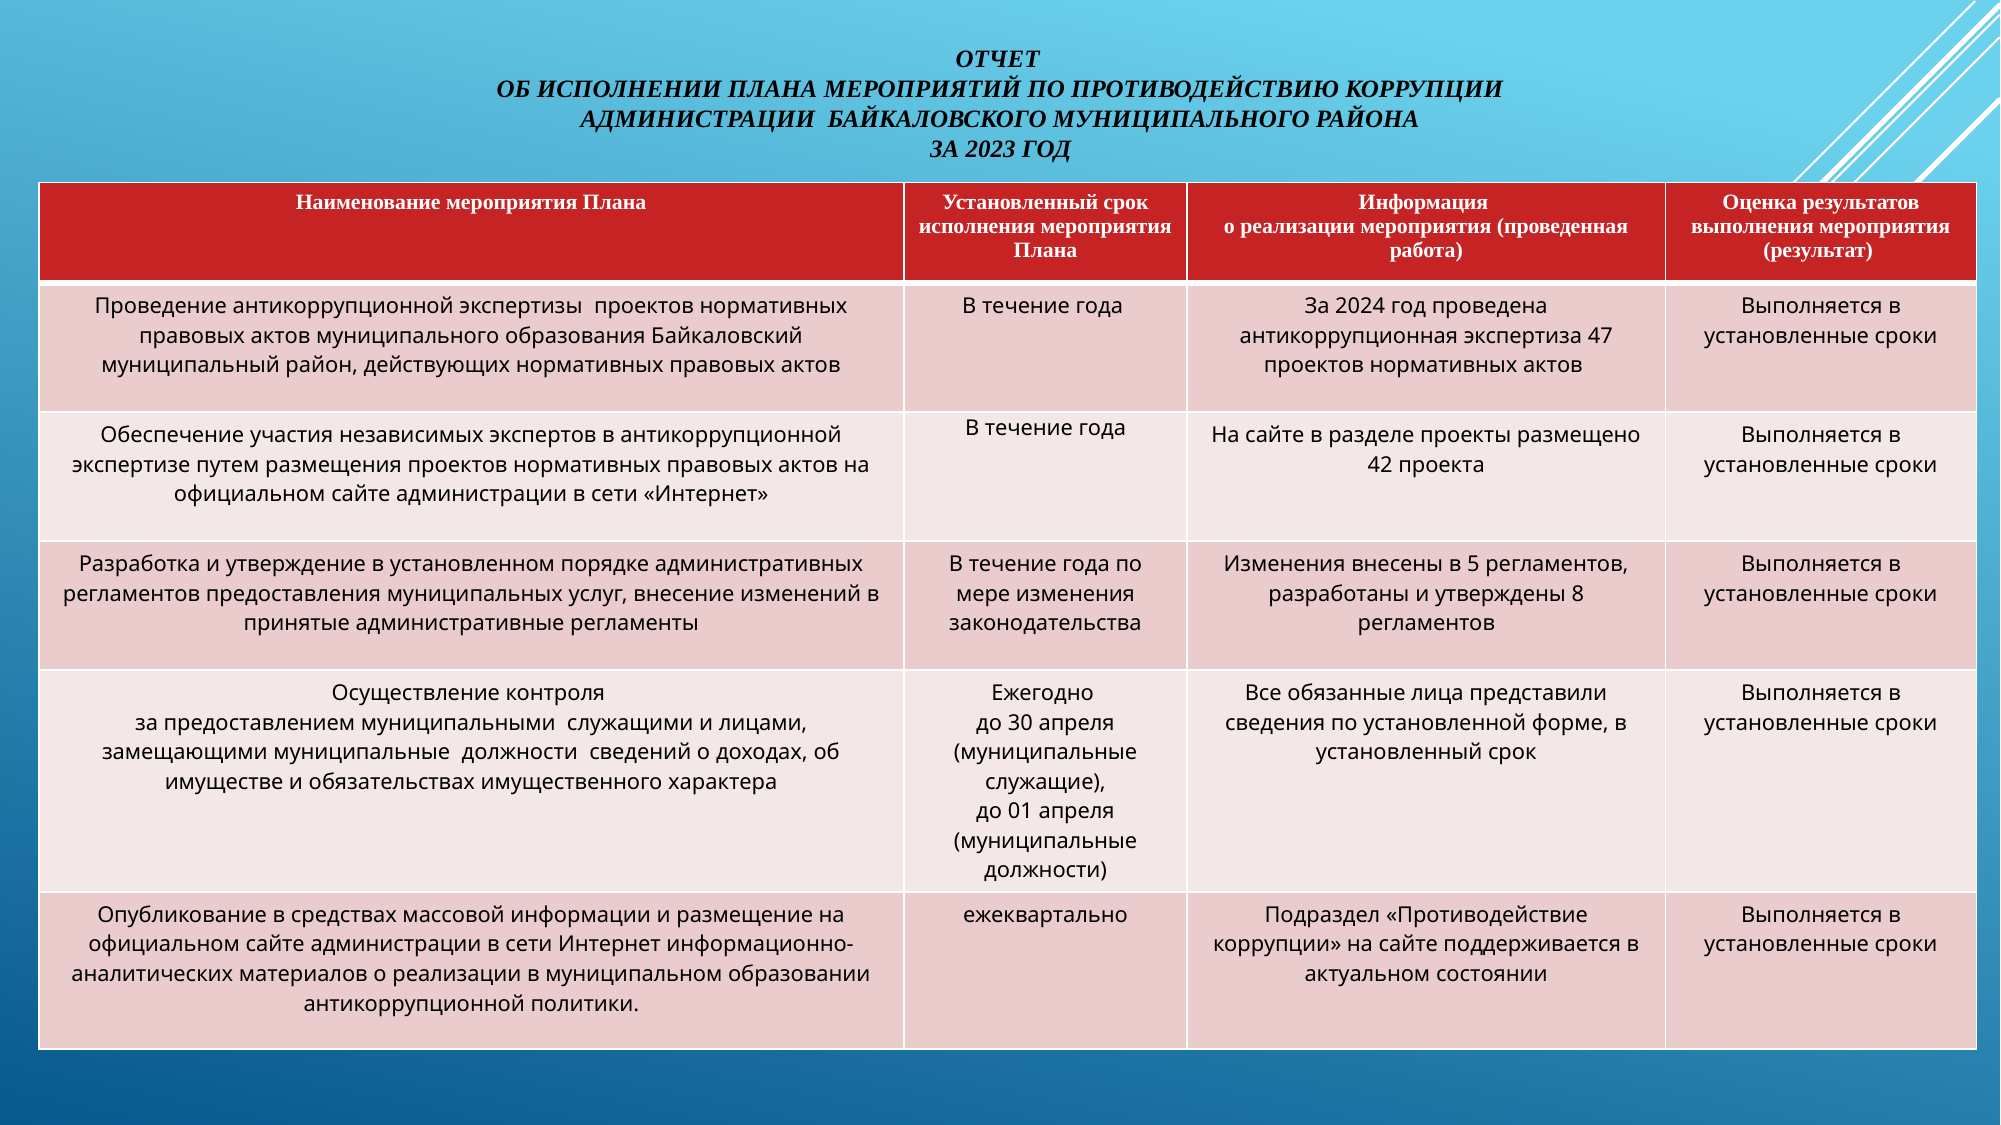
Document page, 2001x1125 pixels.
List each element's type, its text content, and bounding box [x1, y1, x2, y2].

table_cell Выполняется в установленные сроки [1666, 893, 1976, 1048]
table_cell Опубликование в средствах массовой информации и размещение на официальном сайте администрации в сети Интернет информационно-аналитических материалов о реализации в муниципальном образовании антикоррупционной политики. [40, 893, 903, 1048]
table_cell В течение года по мере изменения законодательства [905, 542, 1186, 669]
title Отчет об исполнении плана мероприятий по противодействию коррупции АдминистрациИ БайкаловскОГО муниципальнОГО районА за 2023 год [441, 18, 1560, 171]
table_header Информация о реализации мероприятия (проведенная работа) [1188, 183, 1665, 280]
table_cell Выполняется в установленные сроки [1666, 671, 1976, 891]
table_cell Ежегодно до 30 апреля (муниципальные служащие), до 01 апреля (муниципальные должности) [905, 671, 1186, 891]
table_cell Обеспечение участия независимых экспертов в антикоррупционной экспертизе путем размещения проектов нормативных правовых актов на официальном сайте администрации в сети «Интернет» [40, 413, 903, 540]
table_cell Подраздел «Противодействие коррупции» на сайте поддерживается в актуальном состоянии [1188, 893, 1665, 1048]
table_cell Разработка и утверждение в установленном порядке административных регламентов предоставления муниципальных услуг, внесение изменений в принятые административные регламенты [40, 542, 903, 669]
table_cell Выполняется в установленные сроки [1666, 542, 1976, 669]
table_cell В течение года [905, 413, 1186, 540]
table_cell Проведение антикоррупционной экспертизы проектов нормативных правовых актов муниципального образования Байкаловский муниципальный район, действующих нормативных правовых актов [40, 286, 903, 411]
table_cell В течение года [905, 286, 1186, 411]
table_header Наименование мероприятия Плана [40, 183, 903, 280]
table_header Оценка результатов выполнения мероприятия (результат) [1666, 183, 1976, 280]
table_cell ежеквартально [905, 893, 1186, 1048]
table_cell Изменения внесены в 5 регламентов, разработаны и утверждены 8 регламентов [1188, 542, 1665, 669]
table_cell За 2024 год проведена антикоррупционная экспертиза 47 проектов нормативных актов [1188, 286, 1665, 411]
table_cell На сайте в разделе проекты размещено 42 проекта [1188, 413, 1665, 540]
table_cell Выполняется в установленные сроки [1666, 286, 1976, 411]
table_header Установленный срок исполнения мероприятия Плана [905, 183, 1186, 280]
table_cell Выполняется в установленные сроки [1666, 413, 1976, 540]
table_cell Все обязанные лица представили сведения по установленной форме, в установленный срок [1188, 671, 1665, 891]
table_cell Осуществление контроля за предоставлением муниципальными служащими и лицами, замещающими муниципальные должности сведений о доходах, об имуществе и обязательствах имущественного характера [40, 671, 903, 891]
